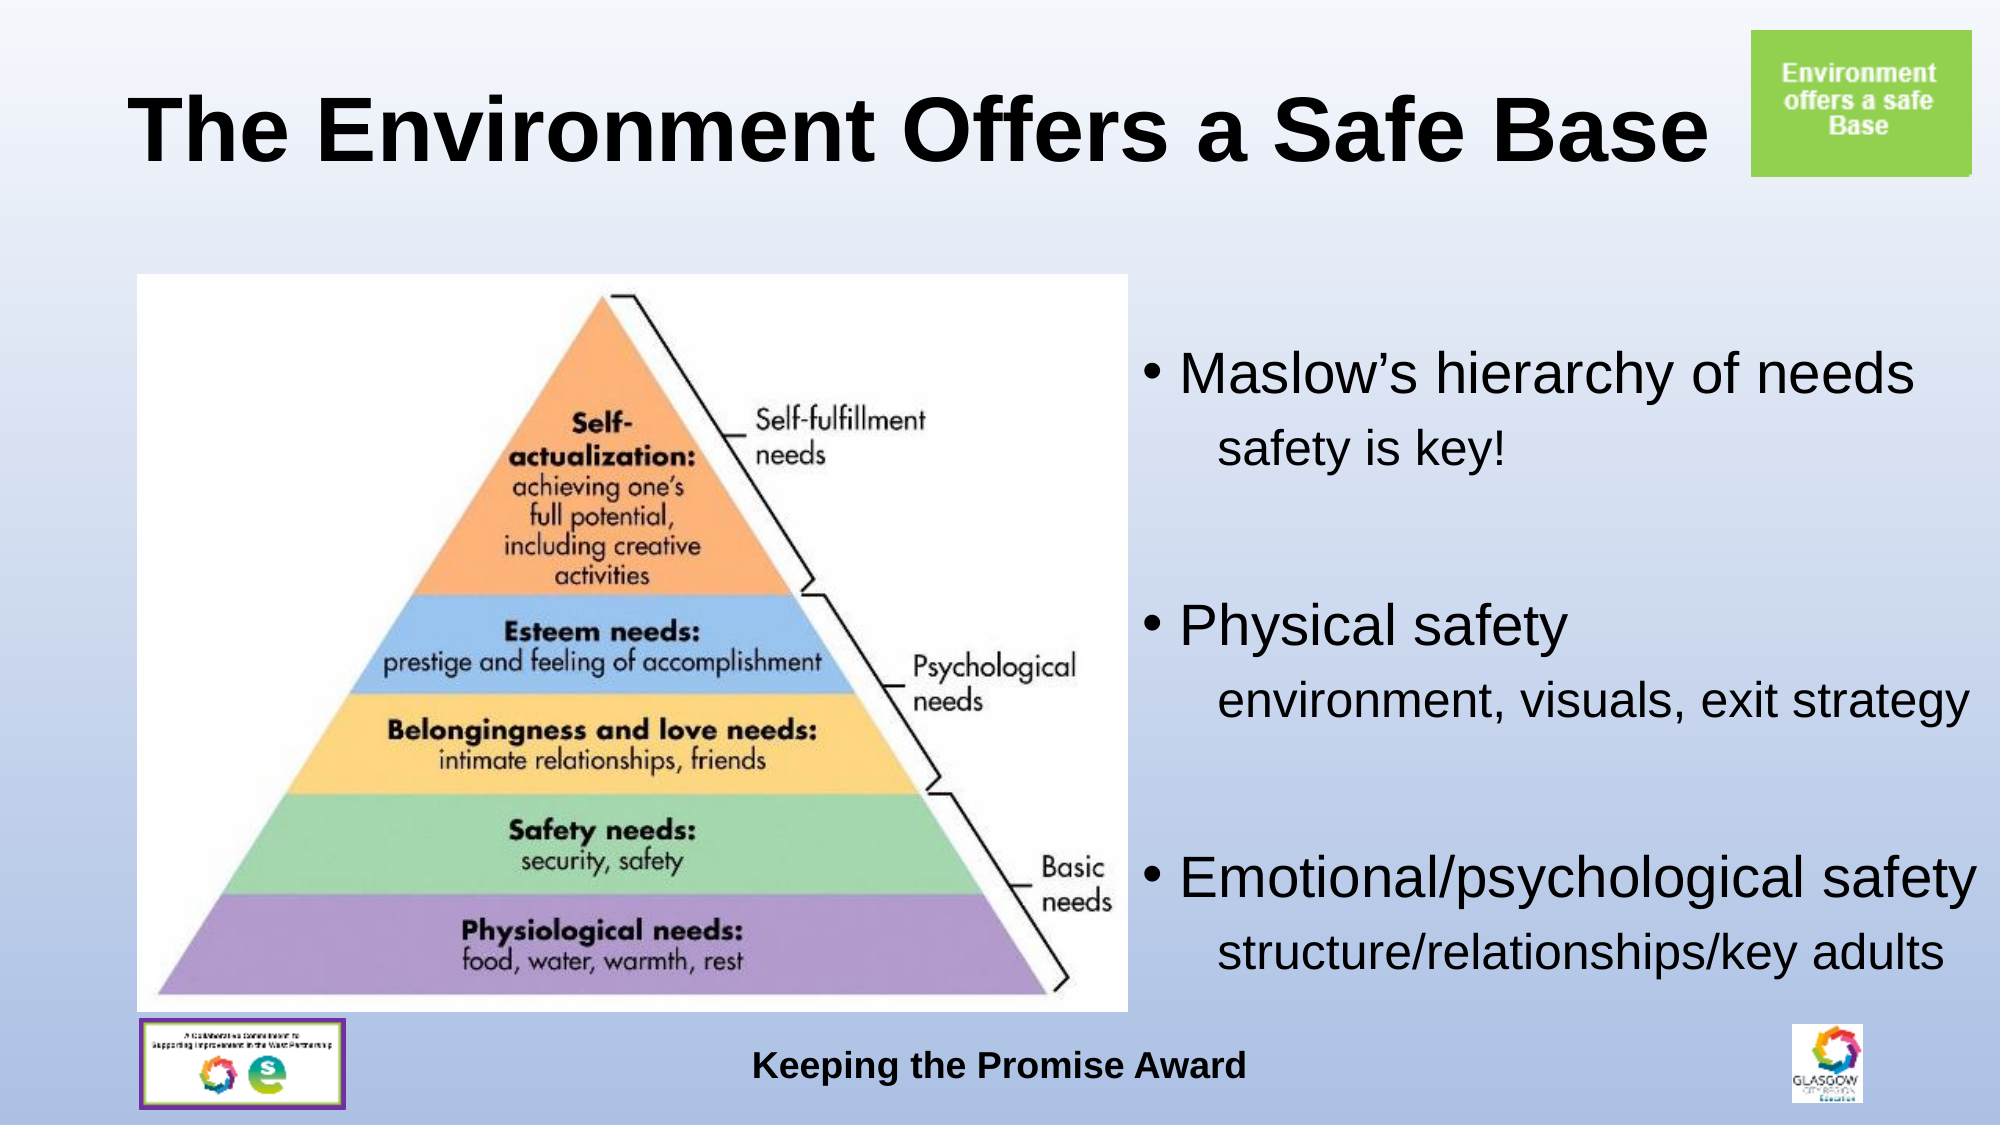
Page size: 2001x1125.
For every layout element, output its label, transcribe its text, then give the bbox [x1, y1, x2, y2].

picture [137, 274, 1128, 1012]
picture [1792, 1024, 1863, 1103]
title The Environment Offers a Safe Base [112, 22, 1838, 241]
picture [1751, 30, 1972, 177]
list Maslow’s hierarchy of needs safety is key! Physical safety environment, visuals, exit strategy Emotional/psychological safety structure/relationships/key adults [1128, 327, 2000, 994]
picture [139, 1018, 346, 1110]
